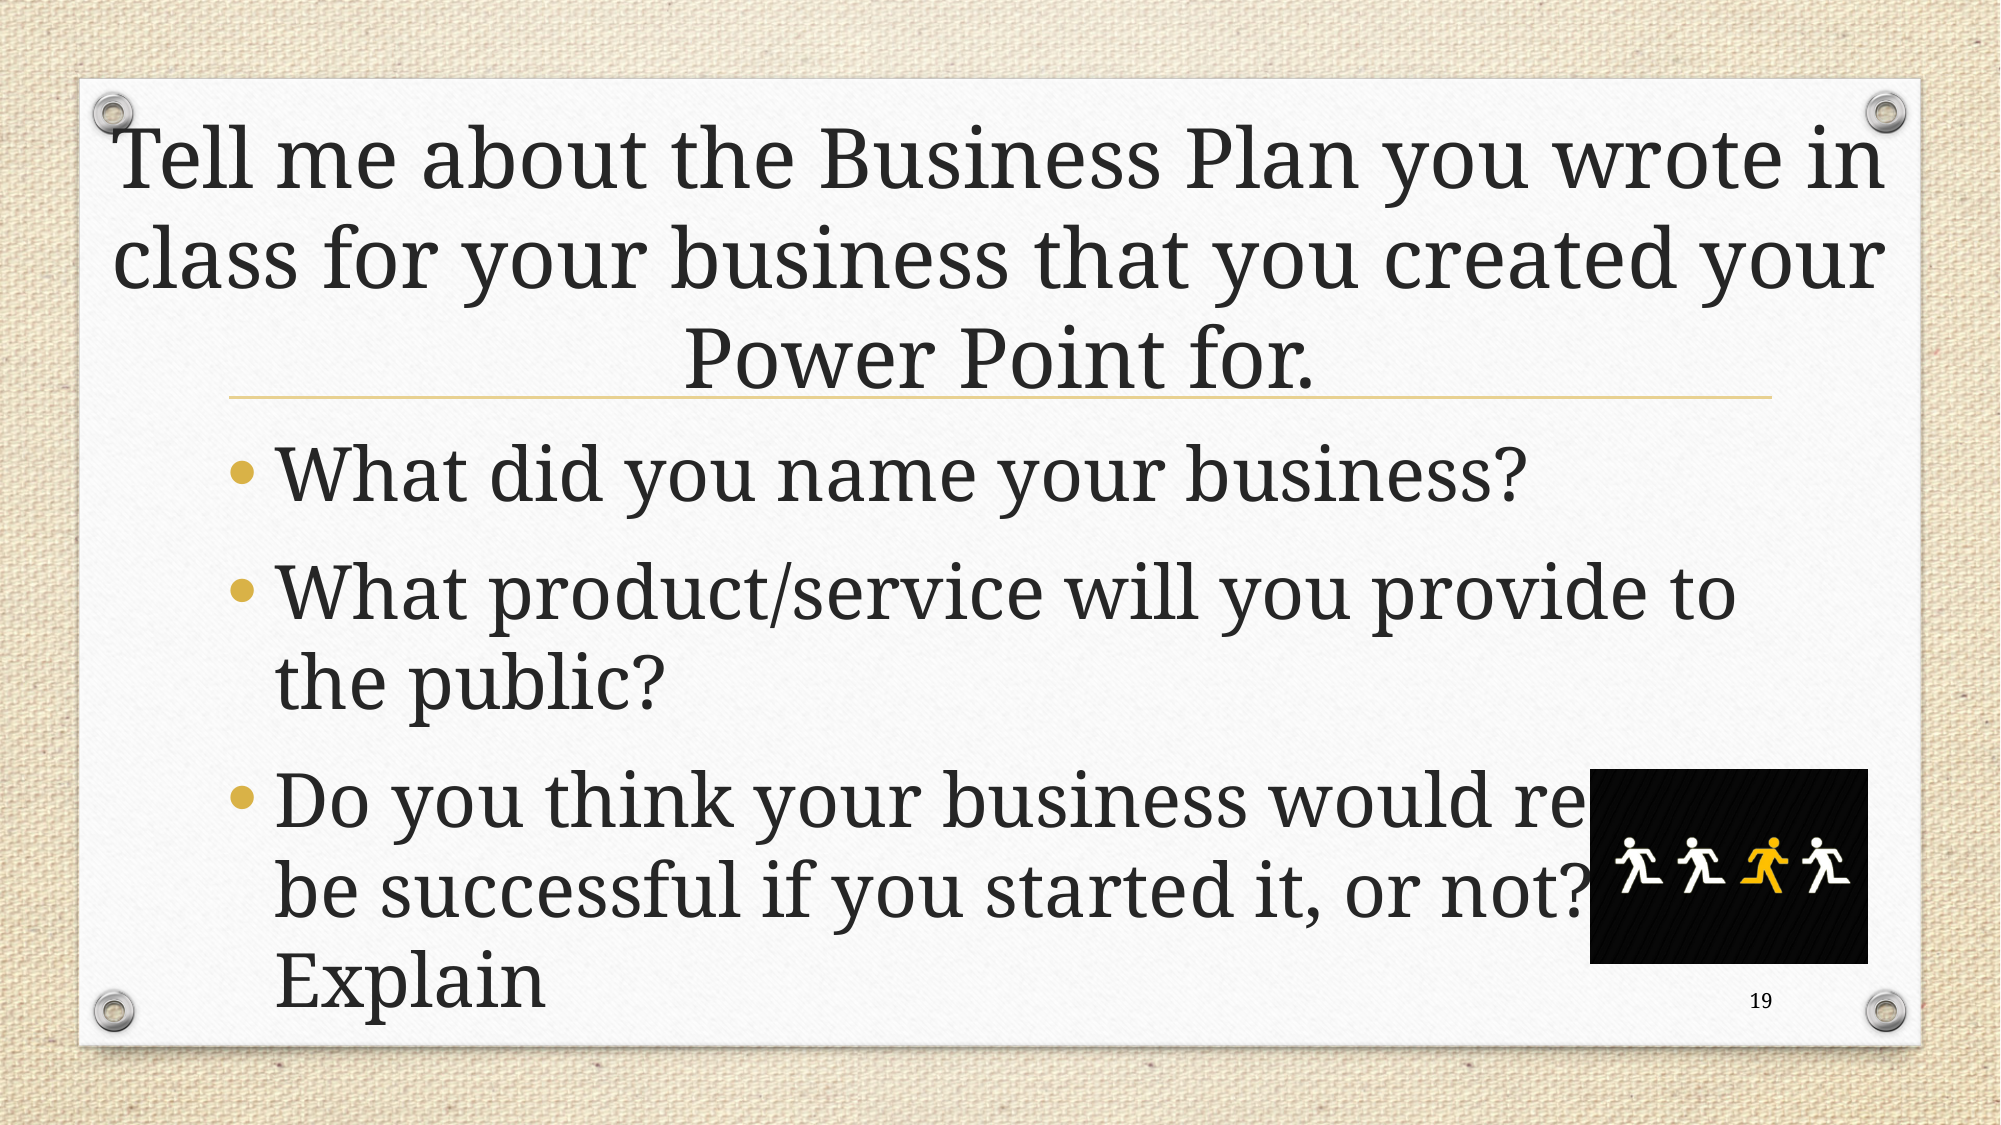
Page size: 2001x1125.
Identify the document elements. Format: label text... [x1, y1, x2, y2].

title Tell me about the Business Plan you wrote in class for your business that you created your Power Point for. [90, 197, 1910, 412]
slide_number 19 [1698, 979, 1788, 1025]
list What did you name your business? What product/service will you provide to the public? Do you think your business would really be successful if you started it, or not? Explain [212, 419, 1788, 964]
picture [0, 0, 2001, 1125]
